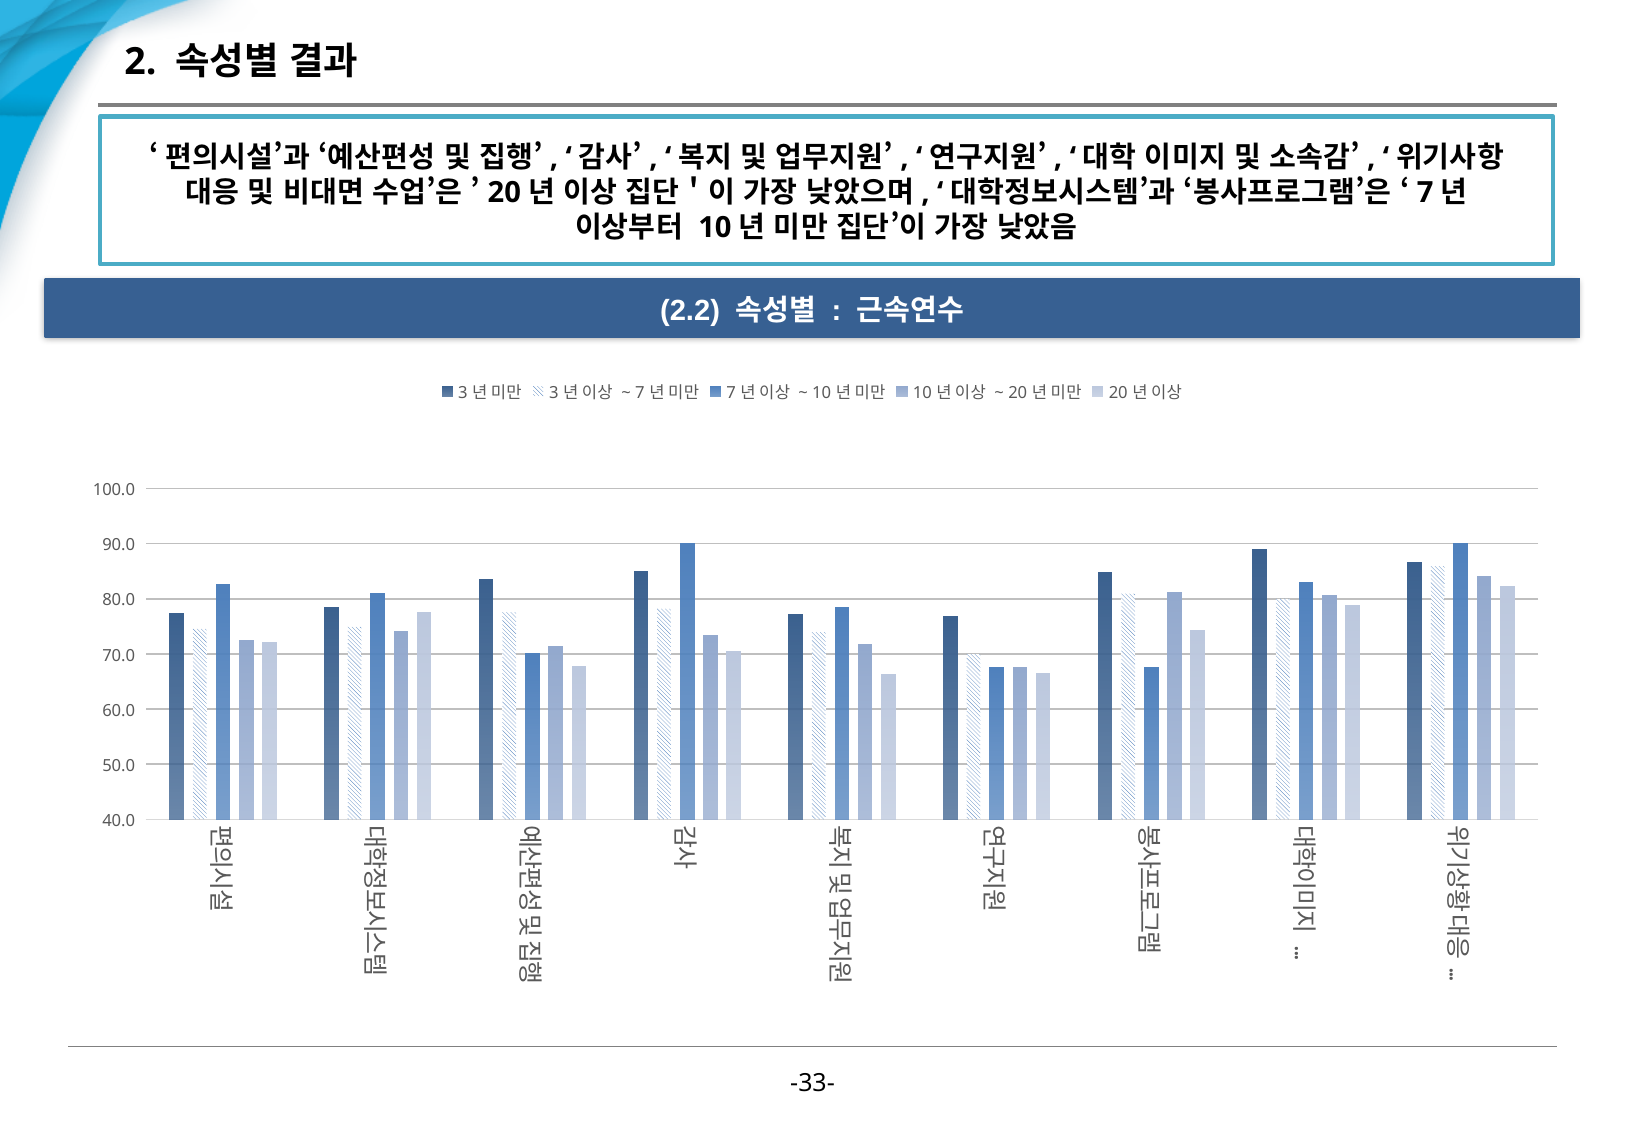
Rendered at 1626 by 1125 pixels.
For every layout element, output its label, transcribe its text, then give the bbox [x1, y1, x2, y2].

slide_number -32- [771, 1059, 854, 1105]
text_box (2.2) 속성별 : 근속연수 [42, 276, 1583, 341]
picture [0, 0, 352, 336]
title 2. 속성별 결과 [109, 29, 388, 116]
chart [85, 361, 1540, 1000]
list ‘편의시설’과 ‘예산편성 및 집행’, ‘감사’, ‘복지 및 업무지원’, ‘연구지원’, ‘대학 이미지 및 소속감’, ‘위기사항 대응 및 비대면 수업’은 ’20년 이상 집단＇이 가장 낮았으며, ‘대학정보시스템’과 ‘봉사프로그램’은 ‘7년 이상부터 10년 미만 집단’이 가장 낮았음 [100, 116, 1554, 265]
